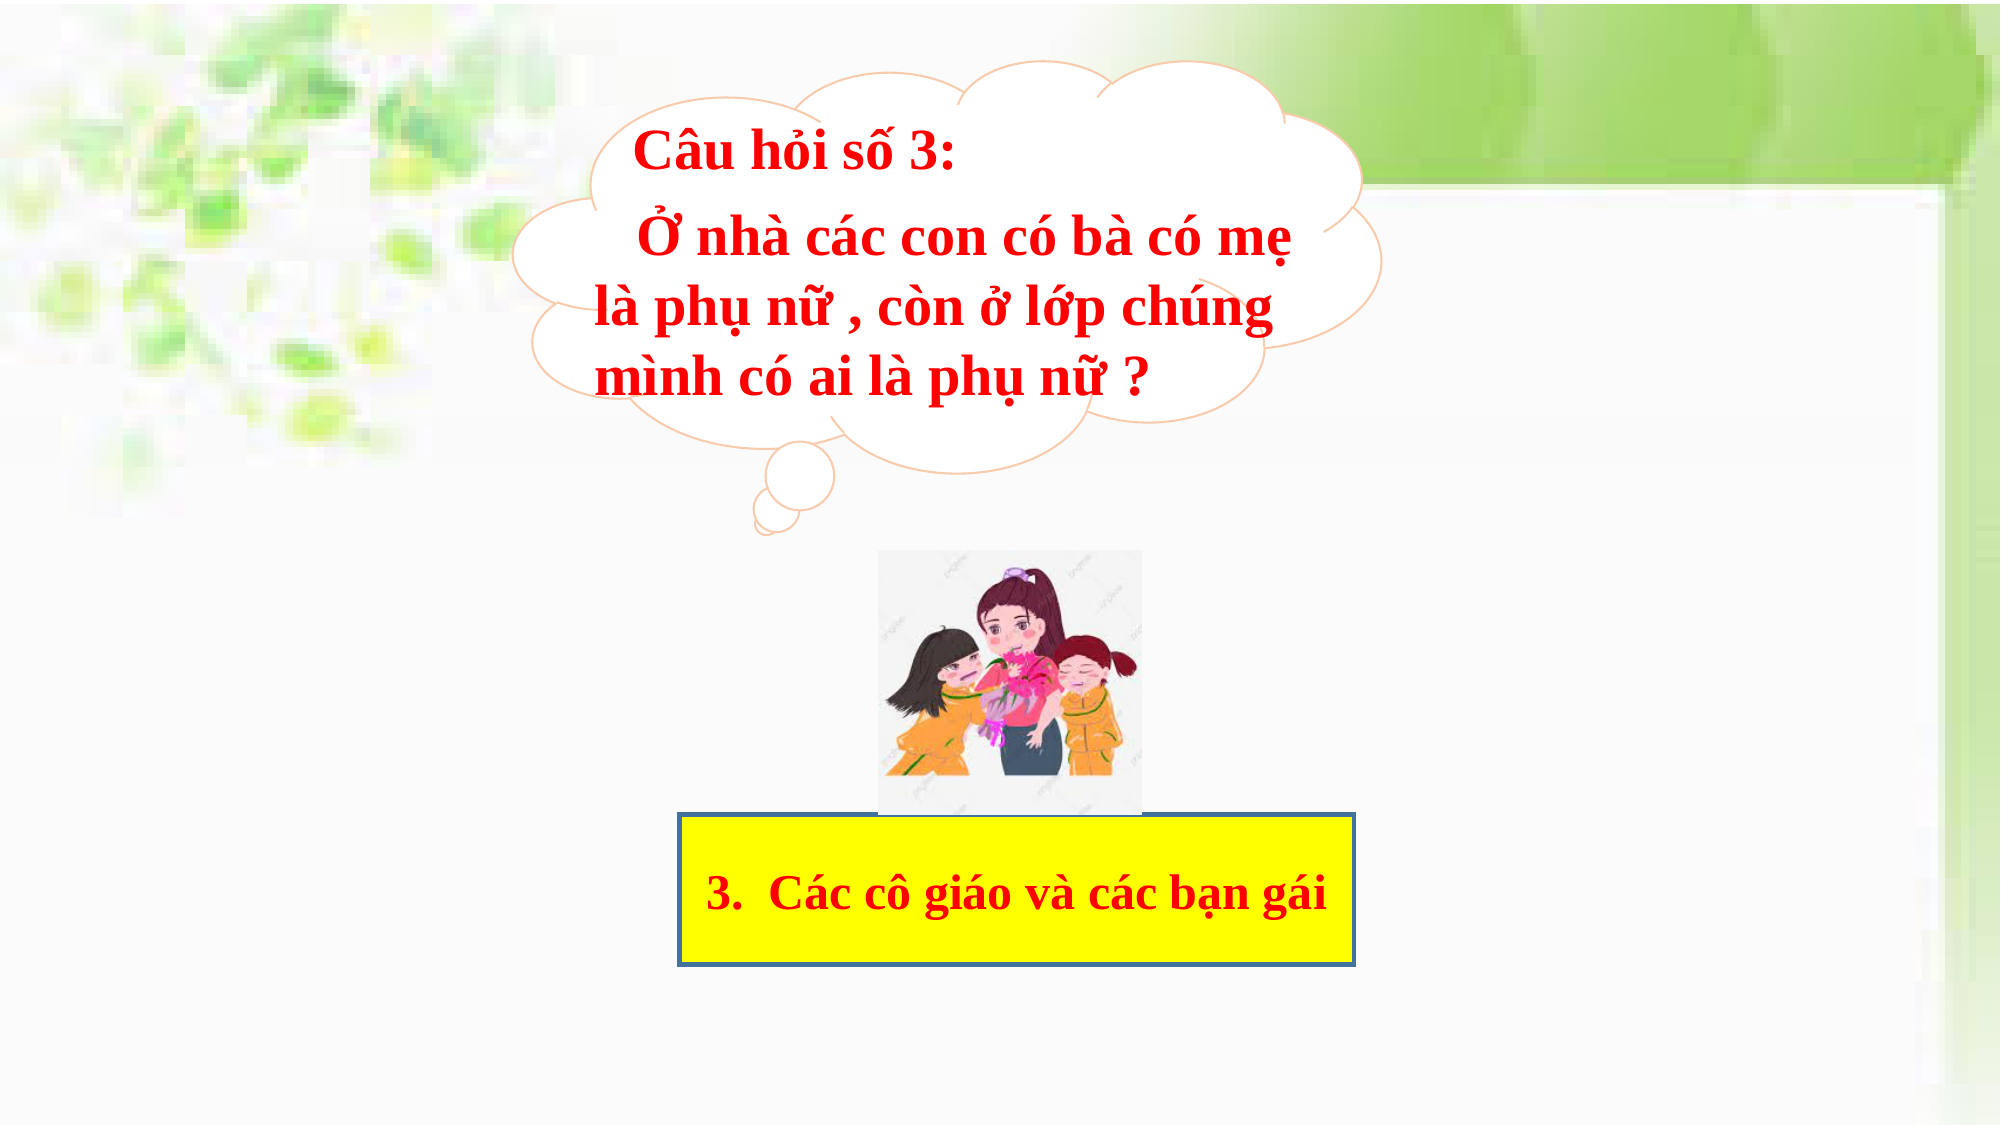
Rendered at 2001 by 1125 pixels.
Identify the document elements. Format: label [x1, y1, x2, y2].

list [0, 4, 2000, 1125]
text_box [513, 59, 1382, 473]
text_box [679, 550, 1354, 965]
